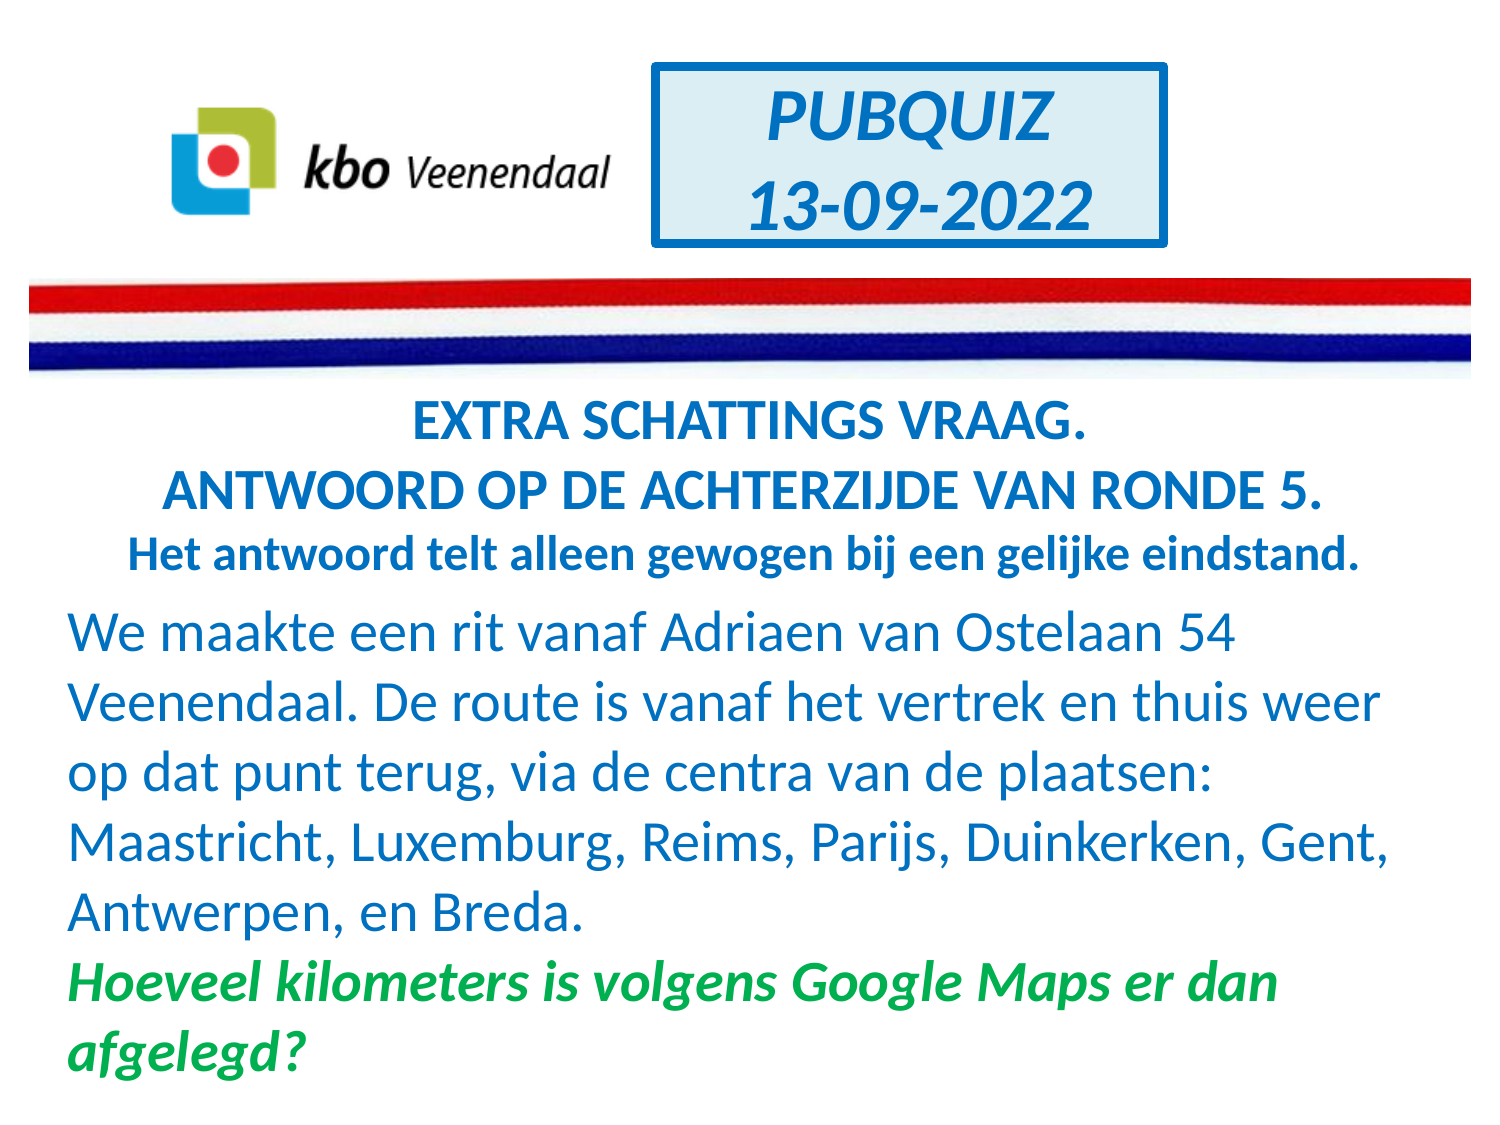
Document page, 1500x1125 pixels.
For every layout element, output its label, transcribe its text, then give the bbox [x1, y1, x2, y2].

text_box We maakte een rit vanaf Adriaen van Ostelaan 54 Veenendaal. De route is vanaf het vertrek en thuis weer op dat punt terug, via de centra van de plaatsen: Maastricht, Luxemburg, Reims, Parijs, Duinkerken, Gent, Antwerpen, en Breda. Hoeveel kilometers is volgens Google Maps er dan afgelegd? [53, 586, 1459, 1091]
text_box EXTRA SCHATTINGS VRAAG. ANTWOORD OP DE ACHTERZIJDE VAN RONDE 5. Het antwoord telt alleen gewogen bij een gelijke eindstand. [29, 384, 1471, 589]
picture [29, 278, 1471, 380]
text_box PUBQUIZ 13-09-2022 [655, 66, 1164, 244]
picture [147, 89, 633, 234]
